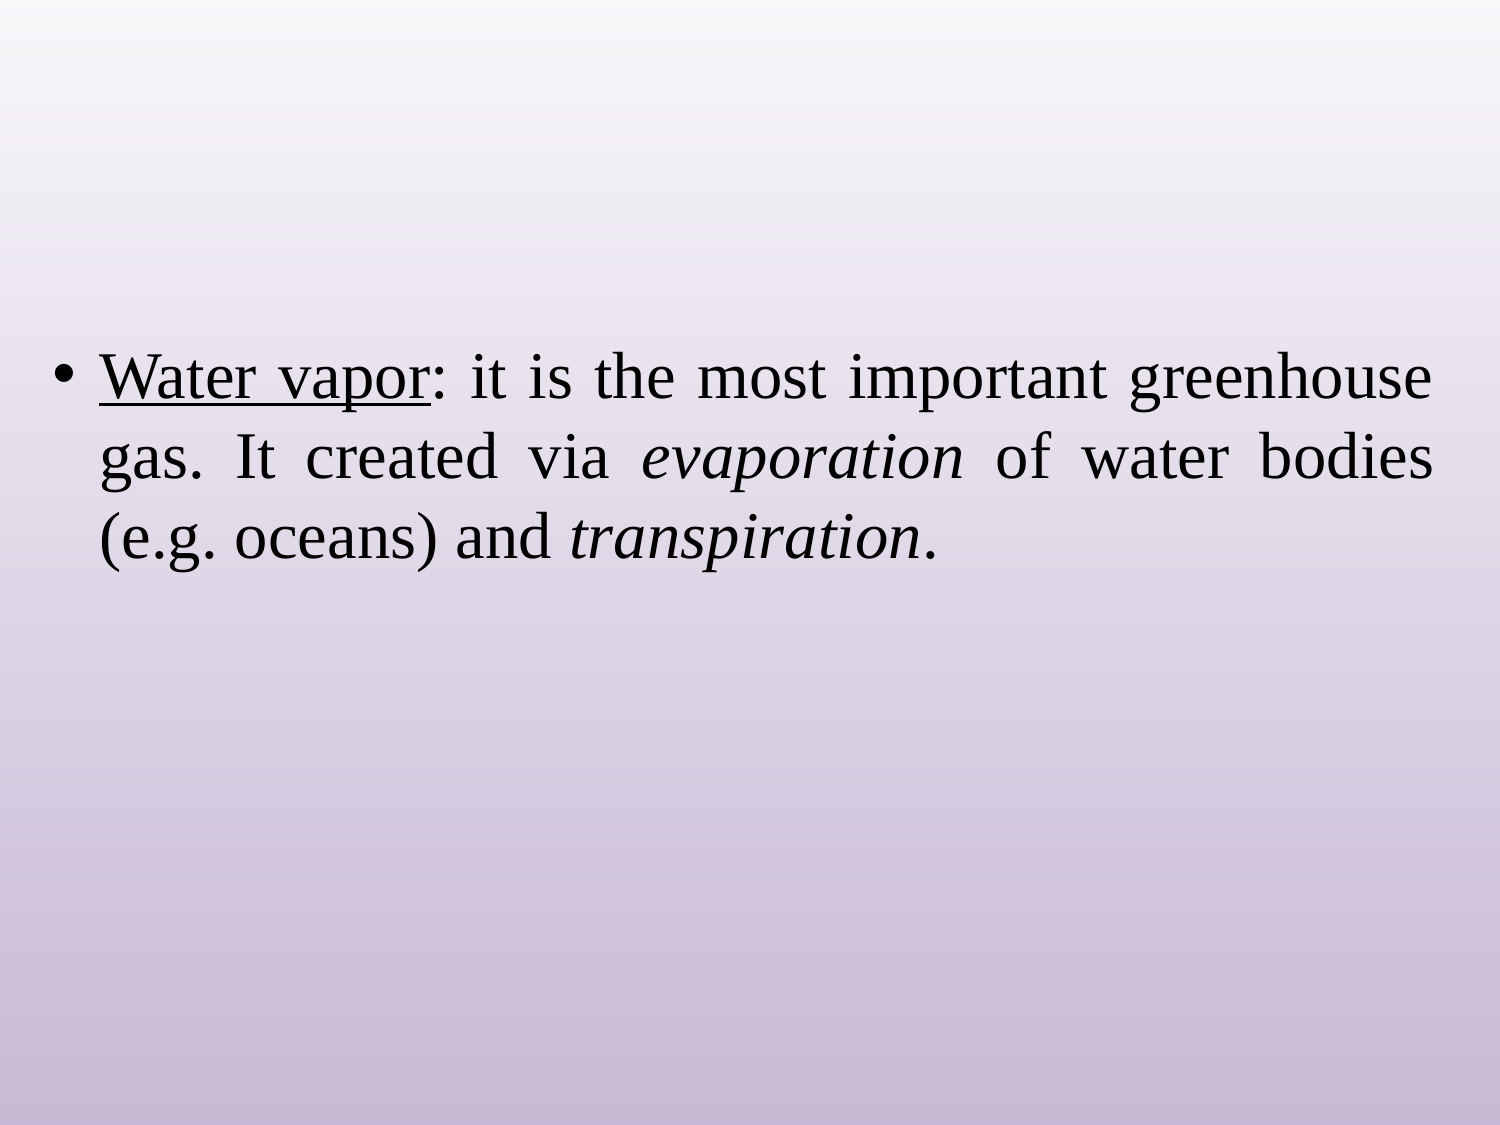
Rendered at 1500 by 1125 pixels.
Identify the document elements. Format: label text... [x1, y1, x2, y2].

text_box Water vapor: it is the most important greenhouse gas. It created via evaporation of water bodies (e.g. oceans) and transpiration. [37, 324, 1450, 580]
